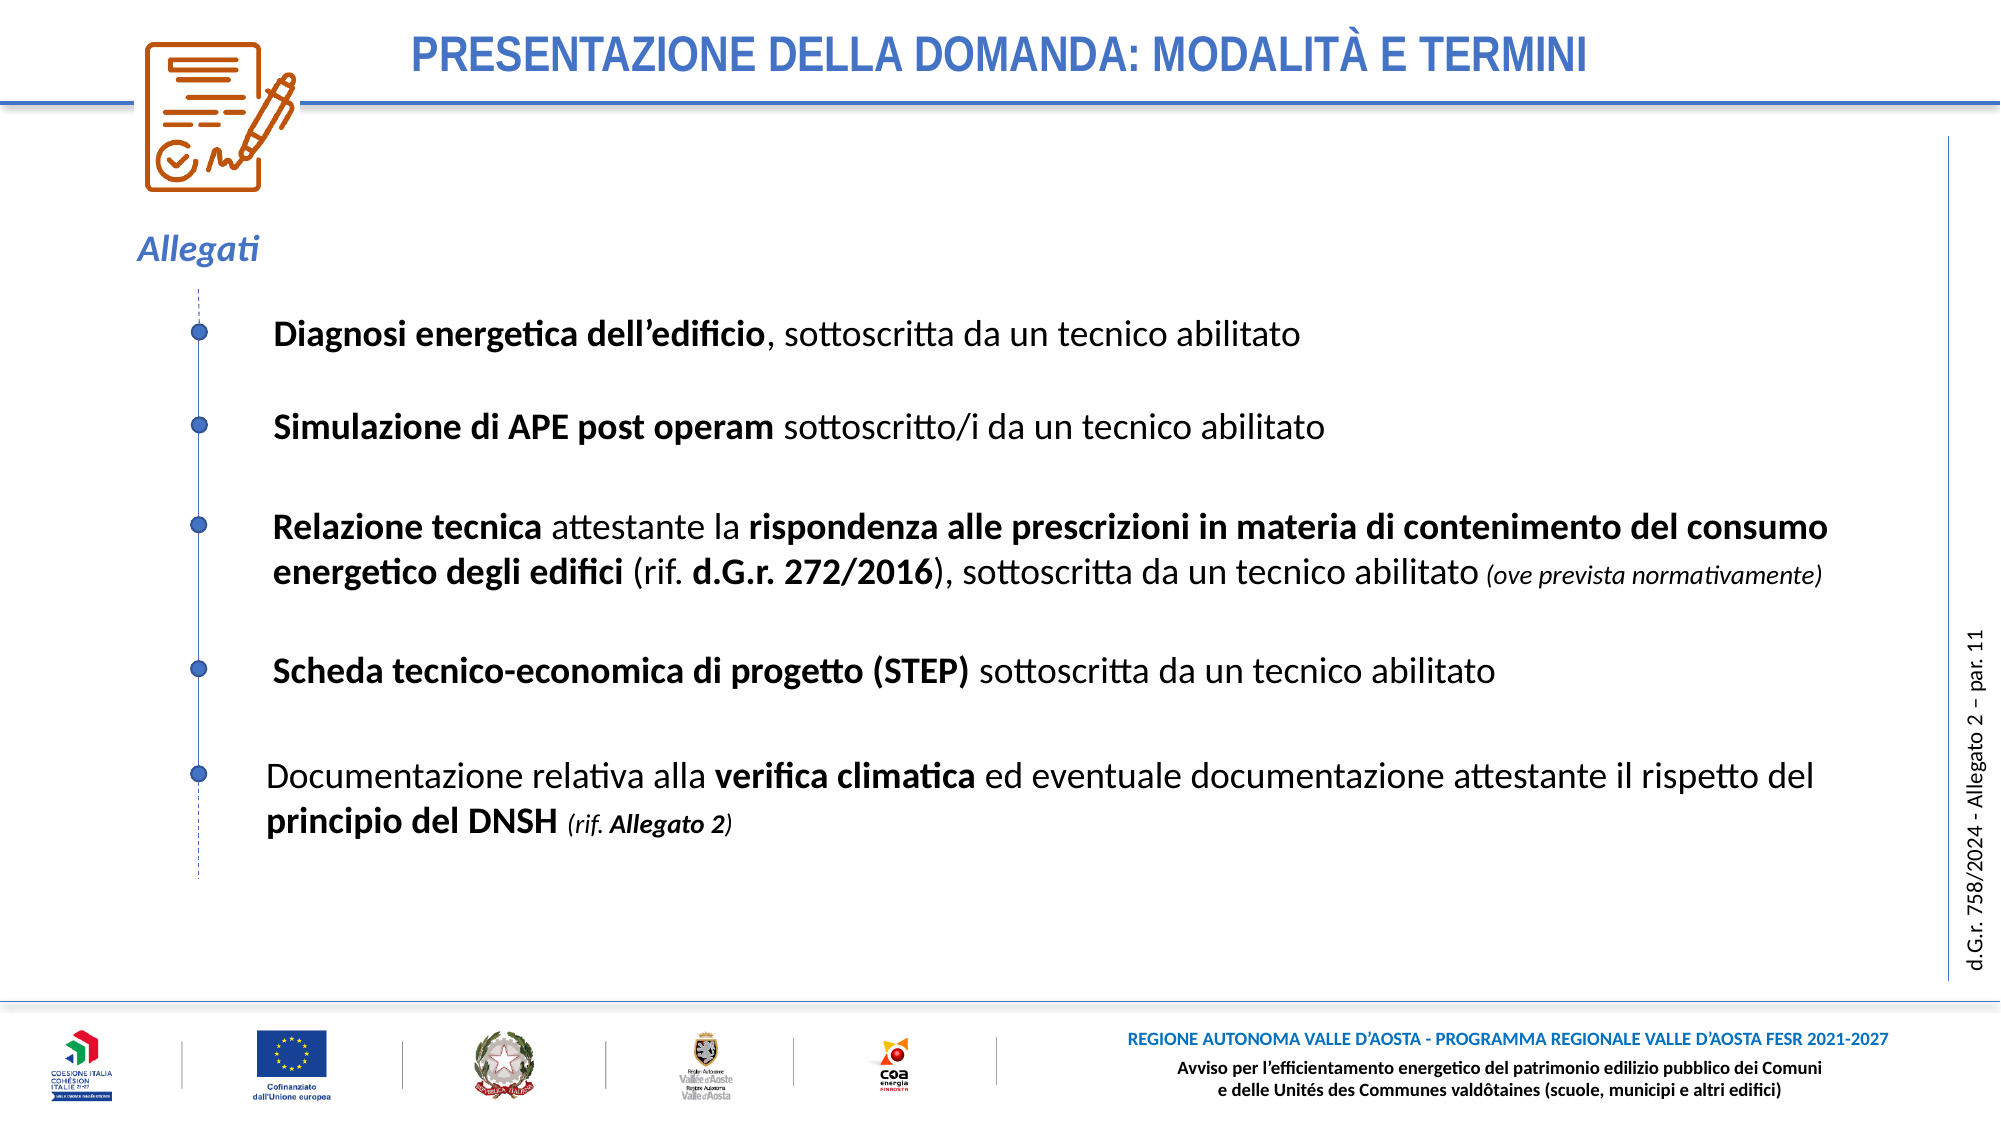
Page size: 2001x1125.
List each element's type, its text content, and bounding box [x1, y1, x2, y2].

text_box [190, 516, 198, 534]
text_box [190, 765, 198, 783]
text_box Simulazione di APE post operam sottoscritto/i da un tecnico abilitato [258, 394, 1785, 455]
text_box [190, 660, 198, 678]
text_box [199, 660, 208, 678]
text_box [199, 516, 208, 534]
text_box Allegati [118, 216, 279, 277]
text_box Diagnosi energetica dell’edificio, sottoscritta da un tecnico abilitato [258, 301, 1777, 362]
picture [854, 1038, 915, 1091]
text_box PRESENTAZIONE DELLA DOMANDA: MODALITÀ E TERMINI [40, 13, 1960, 89]
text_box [134, 30, 300, 202]
text_box [190, 416, 198, 434]
text_box Scheda tecnico-economica di progetto (STEP) sottoscritta da un tecnico abilitato [258, 638, 1876, 699]
text_box [199, 416, 208, 434]
picture [11, 1008, 777, 1119]
text_box Relazione tecnica attestante la rispondenza alle prescrizioni in materia di contenimento del consumo energetico degli edifici (rif. d.G.r. 272/2016), sottoscritta da un tecnico abilitato (ove prevista normativamente) [258, 494, 1876, 600]
text_box [190, 323, 208, 341]
text_box d.G.r. 758/2024 - Allegato 2 – par. 11 [1952, 116, 1995, 987]
text_box Documentazione relativa alla verifica climatica ed eventuale documentazione attestante il rispetto del principio del DNSH (rif. Allegato 2) [251, 743, 1856, 849]
text_box [199, 765, 208, 783]
